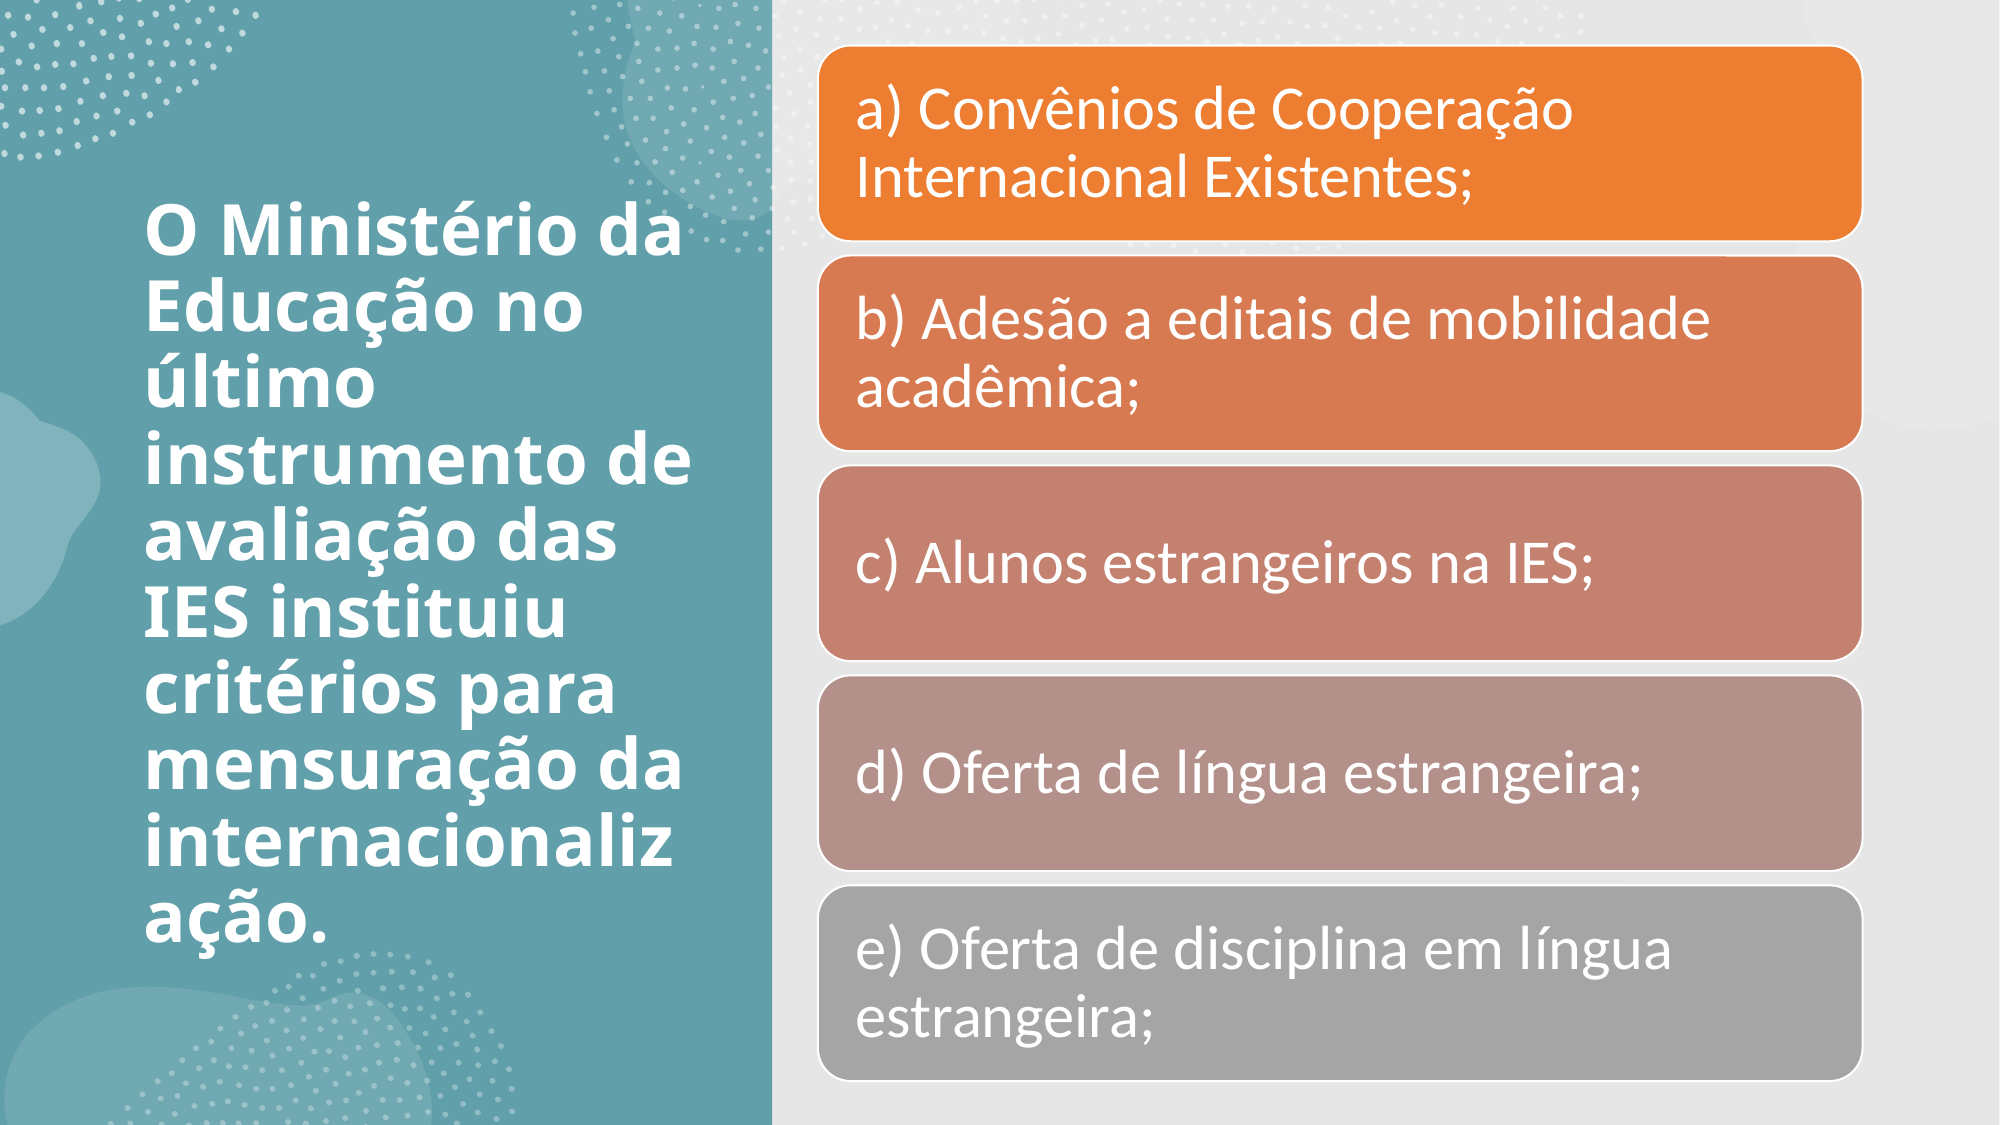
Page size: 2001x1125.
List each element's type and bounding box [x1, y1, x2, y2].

text_box [0, 0, 2000, 1125]
list [817, 37, 1863, 1089]
